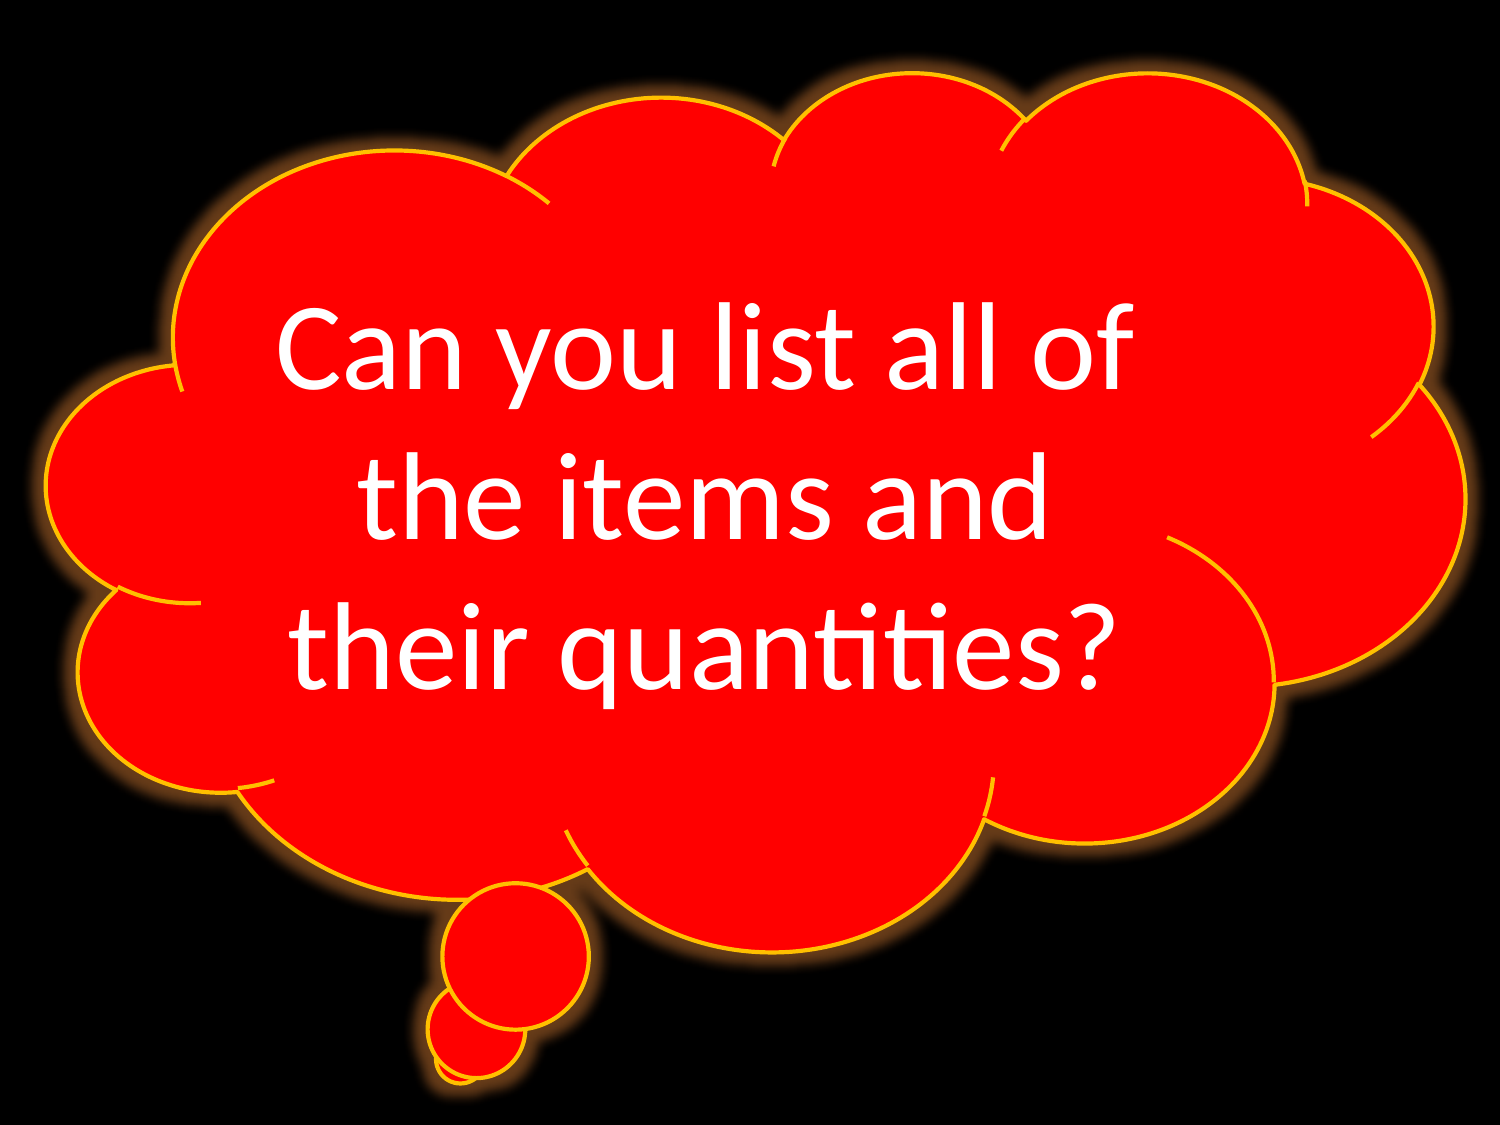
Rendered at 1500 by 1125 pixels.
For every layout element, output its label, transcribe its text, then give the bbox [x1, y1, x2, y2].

text_box Can you list all of the items and their quantities? [43, 71, 1468, 1086]
